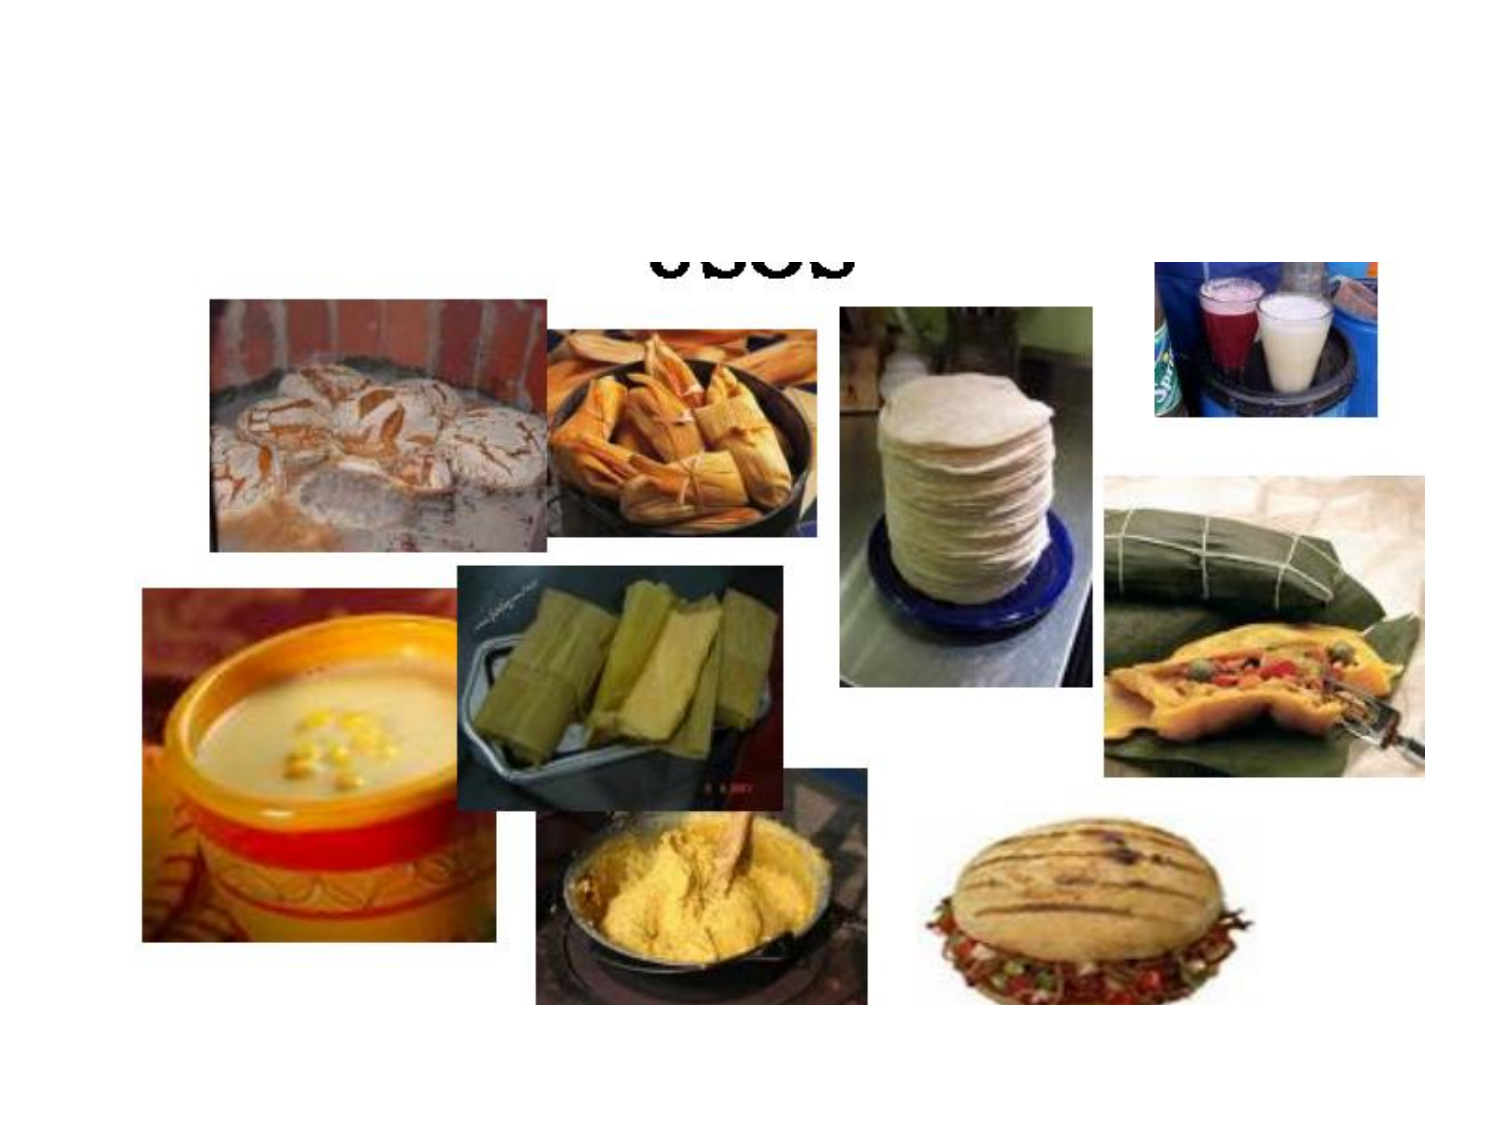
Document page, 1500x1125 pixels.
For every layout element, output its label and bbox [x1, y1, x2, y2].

list [74, 262, 1426, 1006]
